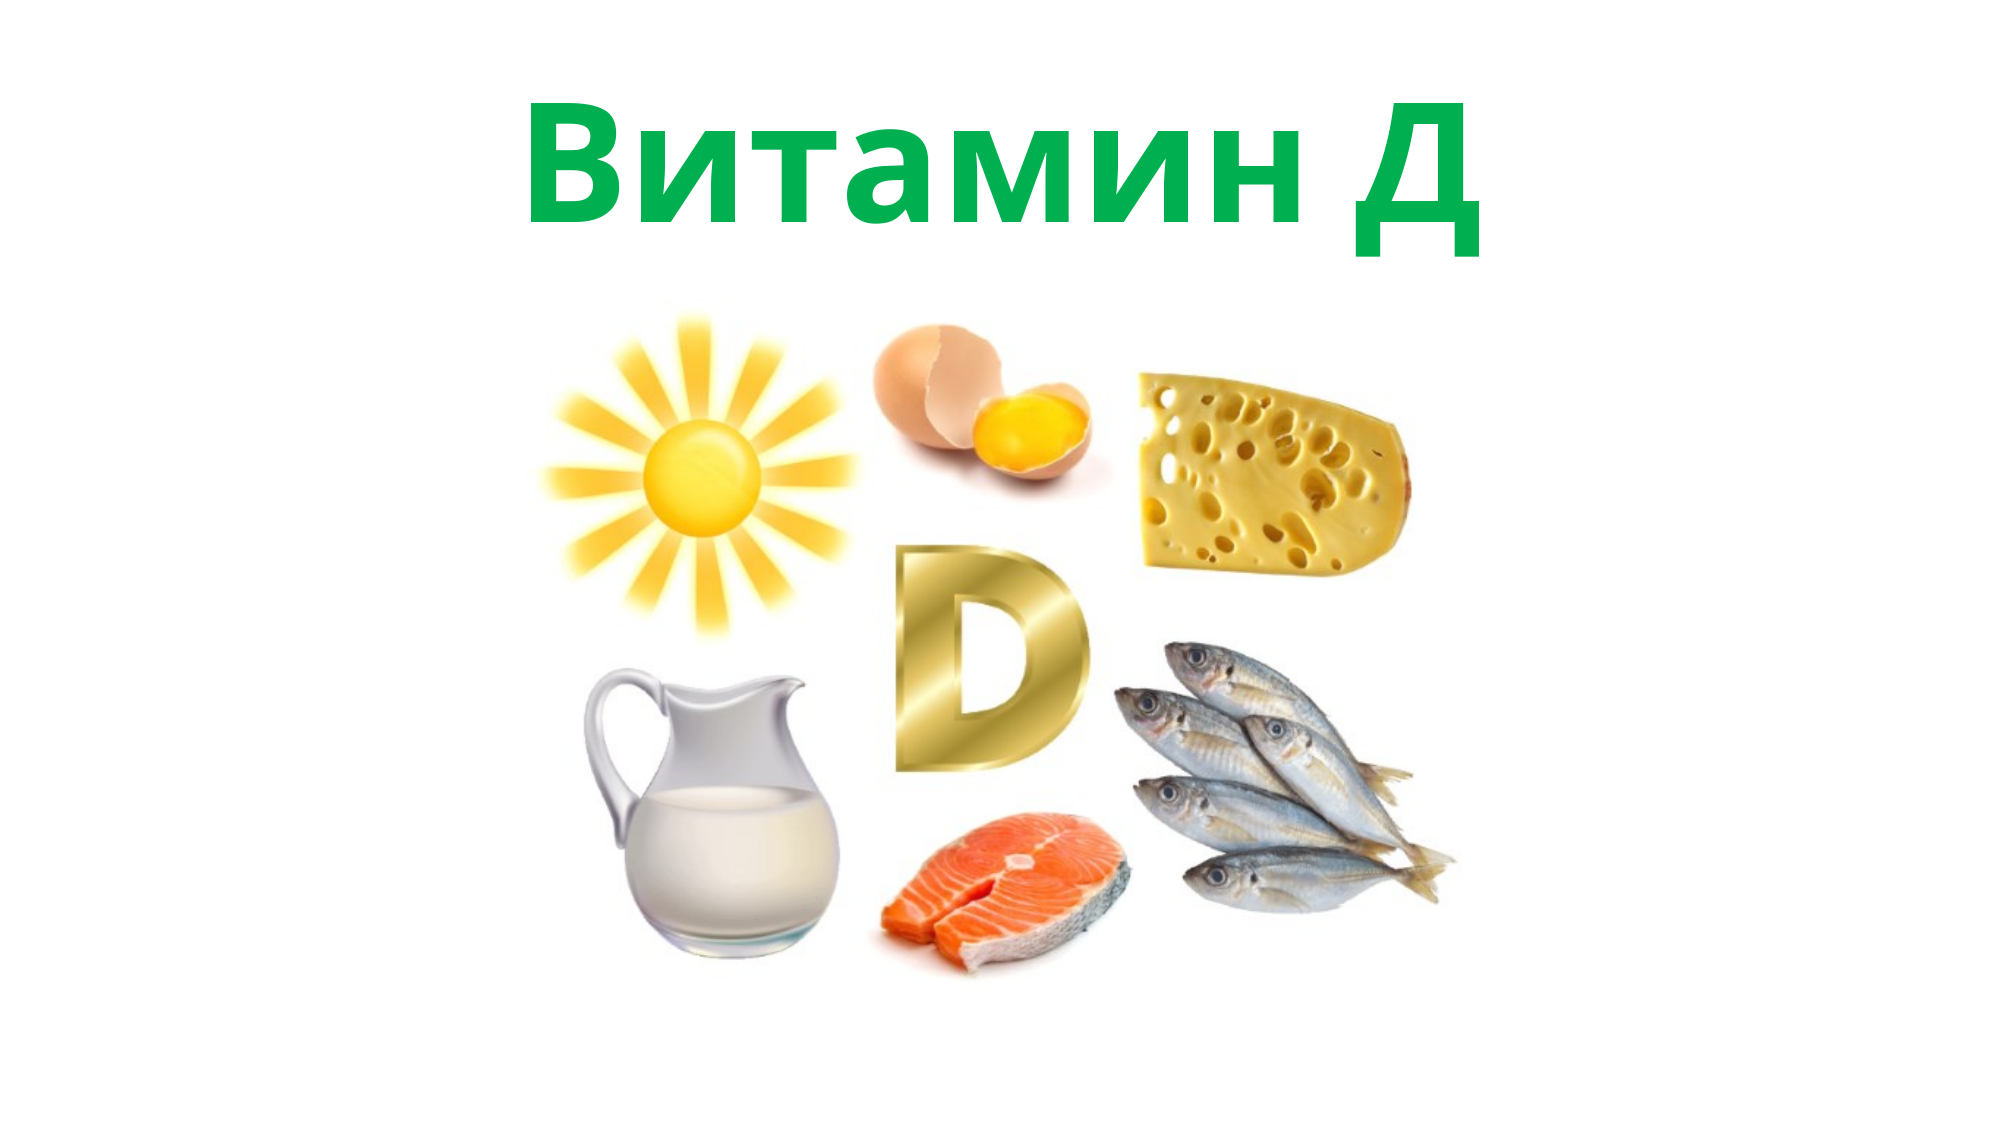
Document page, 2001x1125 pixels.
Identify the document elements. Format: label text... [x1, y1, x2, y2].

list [524, 299, 1476, 1014]
title Витамин Д [137, 59, 1863, 278]
